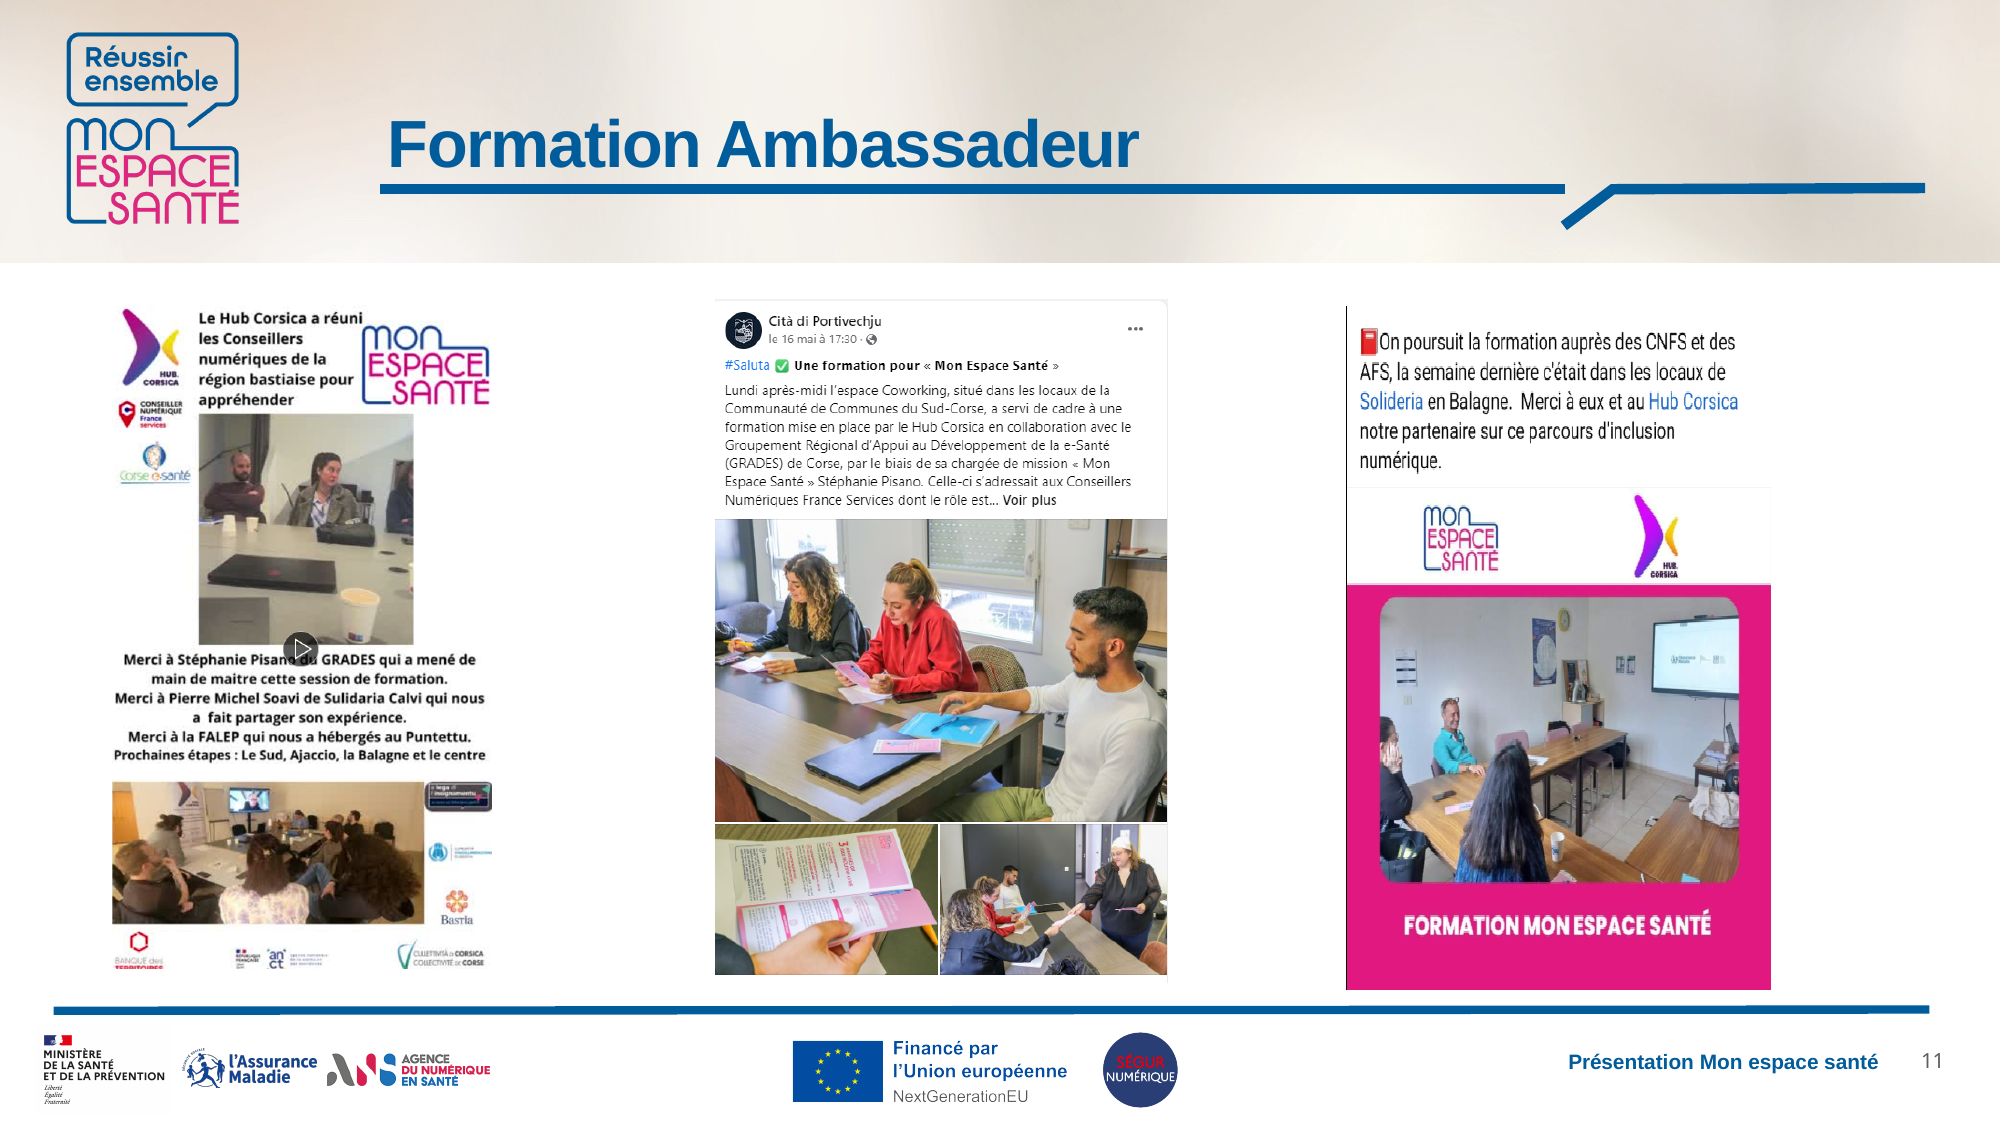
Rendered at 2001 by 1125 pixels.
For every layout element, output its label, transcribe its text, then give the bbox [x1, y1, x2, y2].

picture [1345, 306, 1771, 990]
picture [1098, 1031, 1186, 1111]
picture [34, 1025, 173, 1114]
picture [182, 1048, 317, 1088]
picture [715, 299, 1168, 983]
picture [0, 0, 2000, 263]
slide_number 10 [1906, 1040, 1984, 1081]
title Formation Ambassadeur [378, 2, 1924, 190]
picture [786, 1031, 1095, 1110]
picture [112, 299, 492, 969]
picture [327, 1040, 490, 1099]
